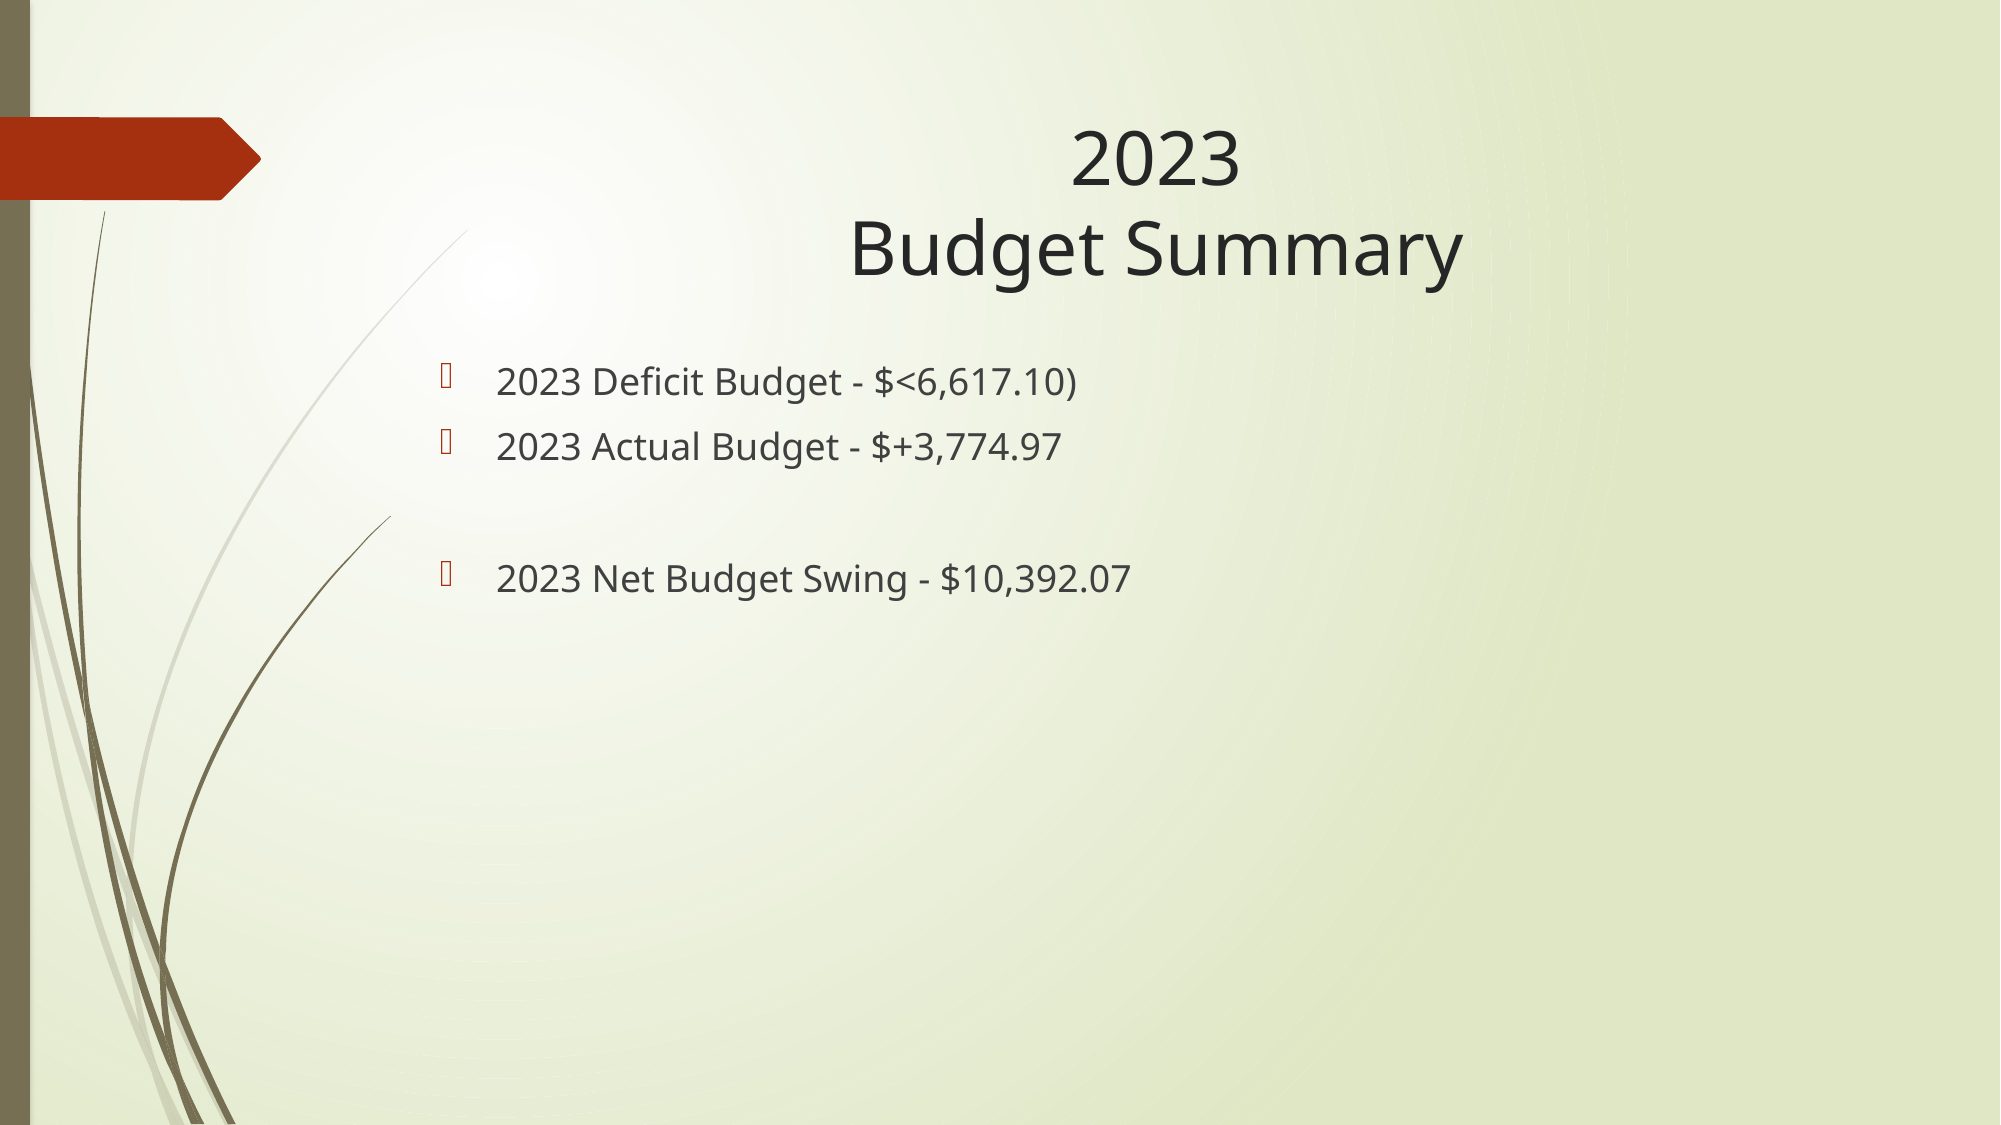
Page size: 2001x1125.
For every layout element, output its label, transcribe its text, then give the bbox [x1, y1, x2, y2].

title 2023 Budget Summary [425, 102, 1888, 313]
list 2023 Deficit Budget - $<6,617.10) 2023 Actual Budget - $+3,774.97 2023 Net Budget Swing - $10,392.07 [424, 350, 1888, 970]
